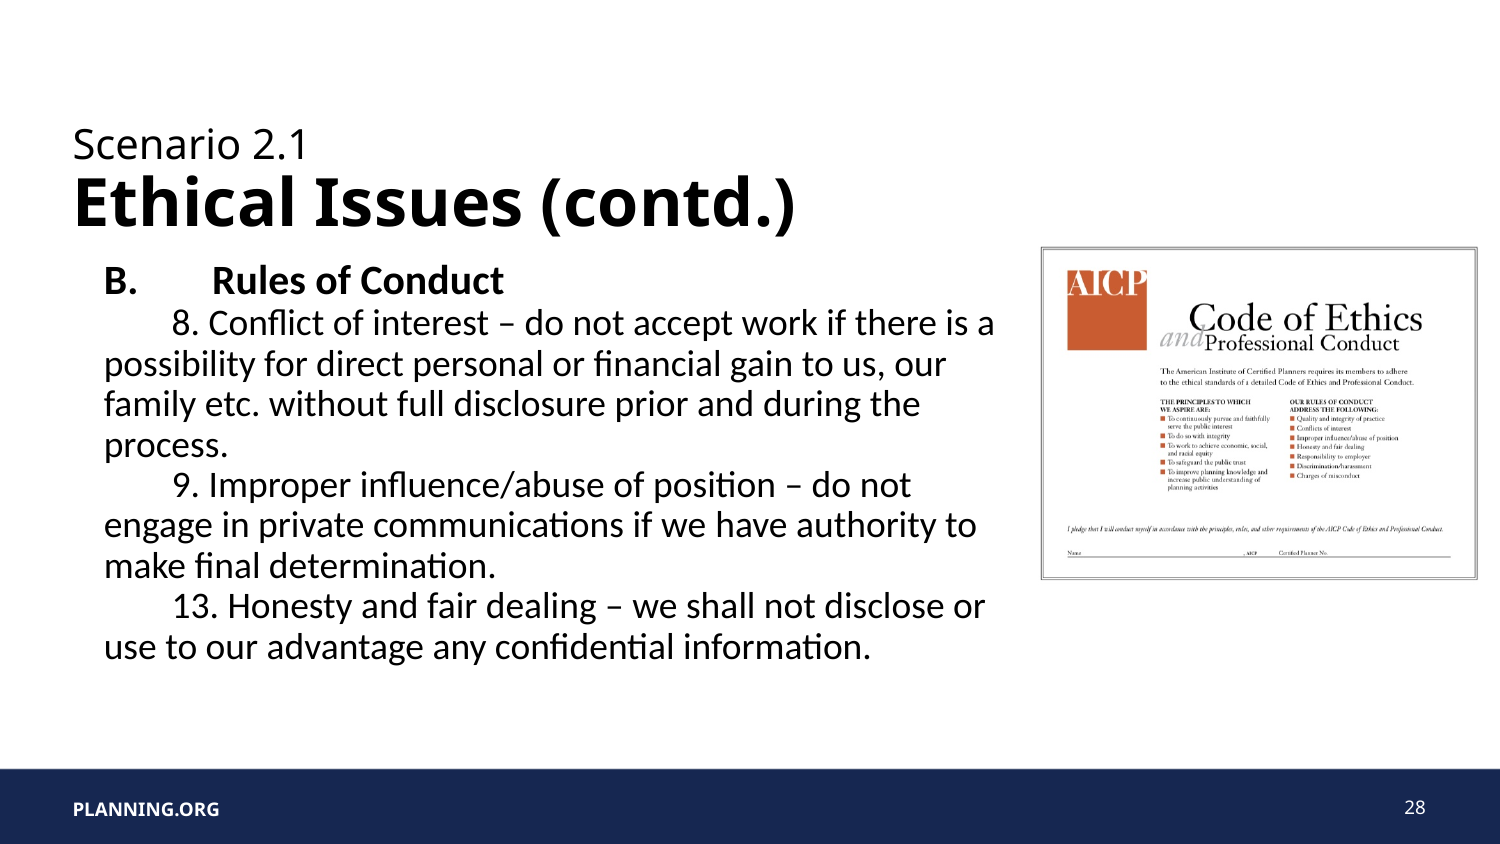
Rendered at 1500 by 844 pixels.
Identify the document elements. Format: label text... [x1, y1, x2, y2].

slide_number 28 [1059, 773, 1426, 844]
footer PLANNING.ORG [72, 773, 1029, 844]
list B. Rules of Conduct 8. Conflict of interest – do not accept work if there is a possibility for direct personal or financial gain to us, our family etc. without full disclosure prior and during the process. 9. Improper influence/abuse of position – do not engage in private communications if we have authority to make final determination. 13. Honesty and fair dealing – we shall not disclose or use to our advantage any confidential information. [103, 258, 1029, 745]
picture [1028, 236, 1489, 585]
title Scenario 2.1 Ethical Issues (contd.) [72, 114, 1426, 251]
